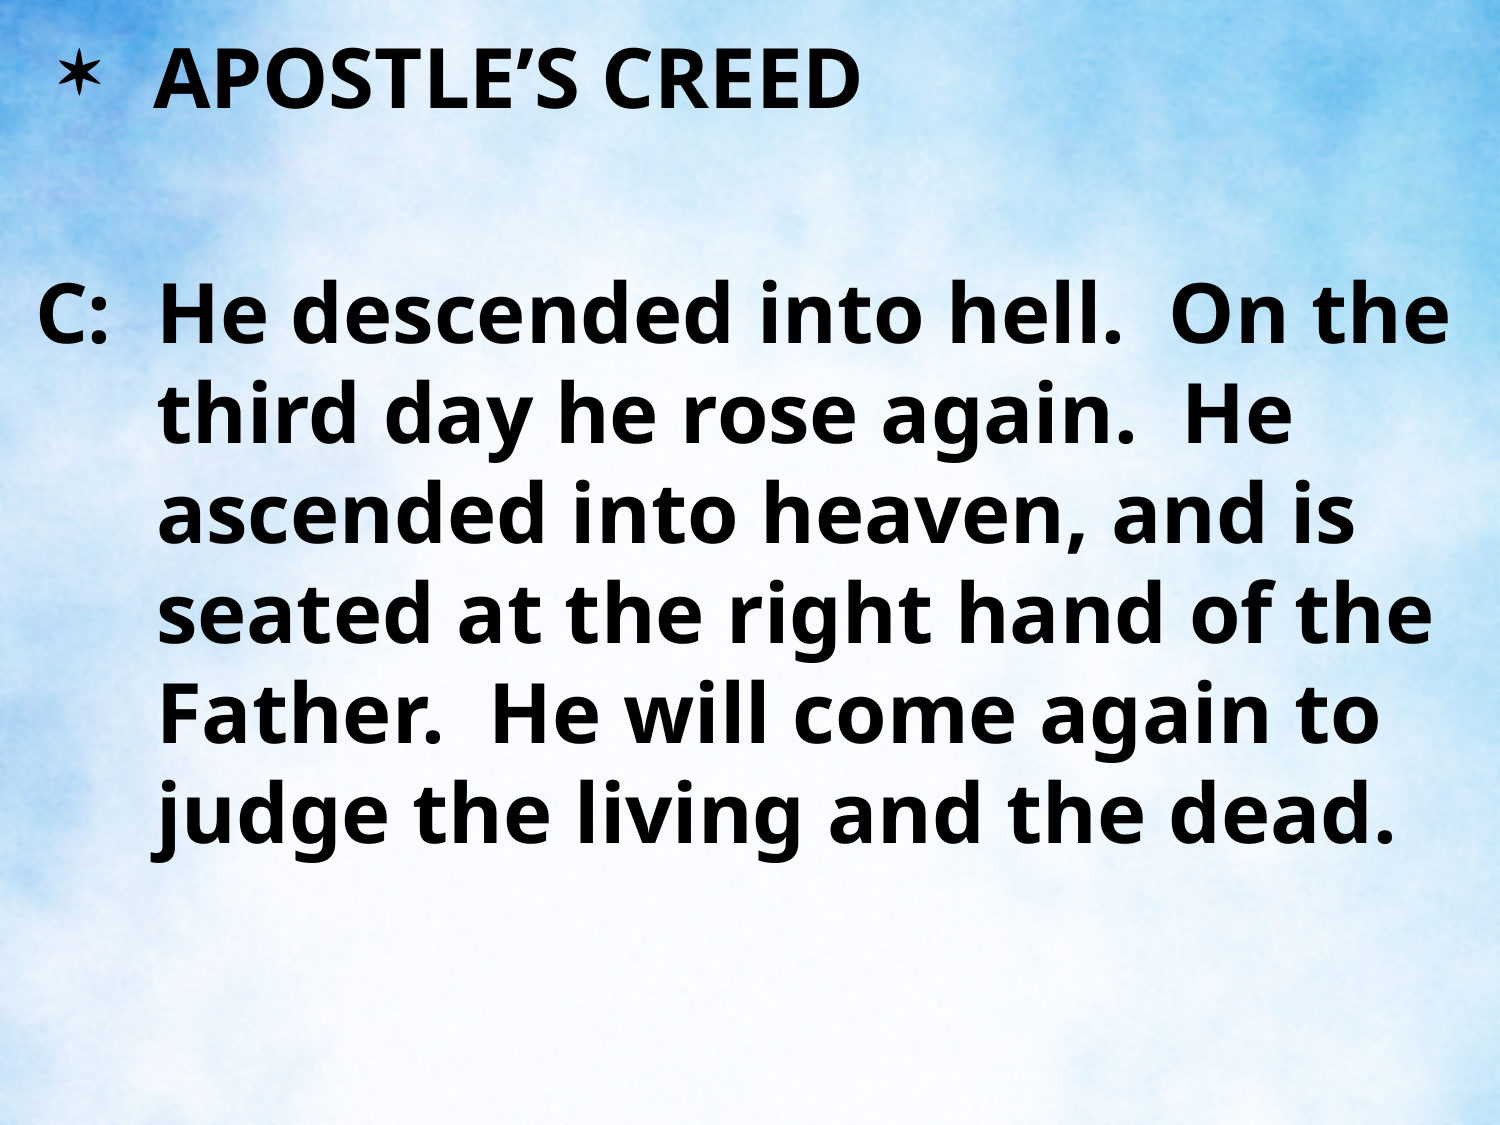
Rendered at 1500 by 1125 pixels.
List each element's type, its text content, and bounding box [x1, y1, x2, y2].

picture [0, 0, 1500, 1125]
text_box C: He descended into hell. On the third day he rose again. He ascended into heaven, and is seated at the right hand of the Father. He will come again to judge the living and the dead. [35, 260, 1473, 874]
text_box APOSTLE’S CREED [44, 17, 1459, 133]
